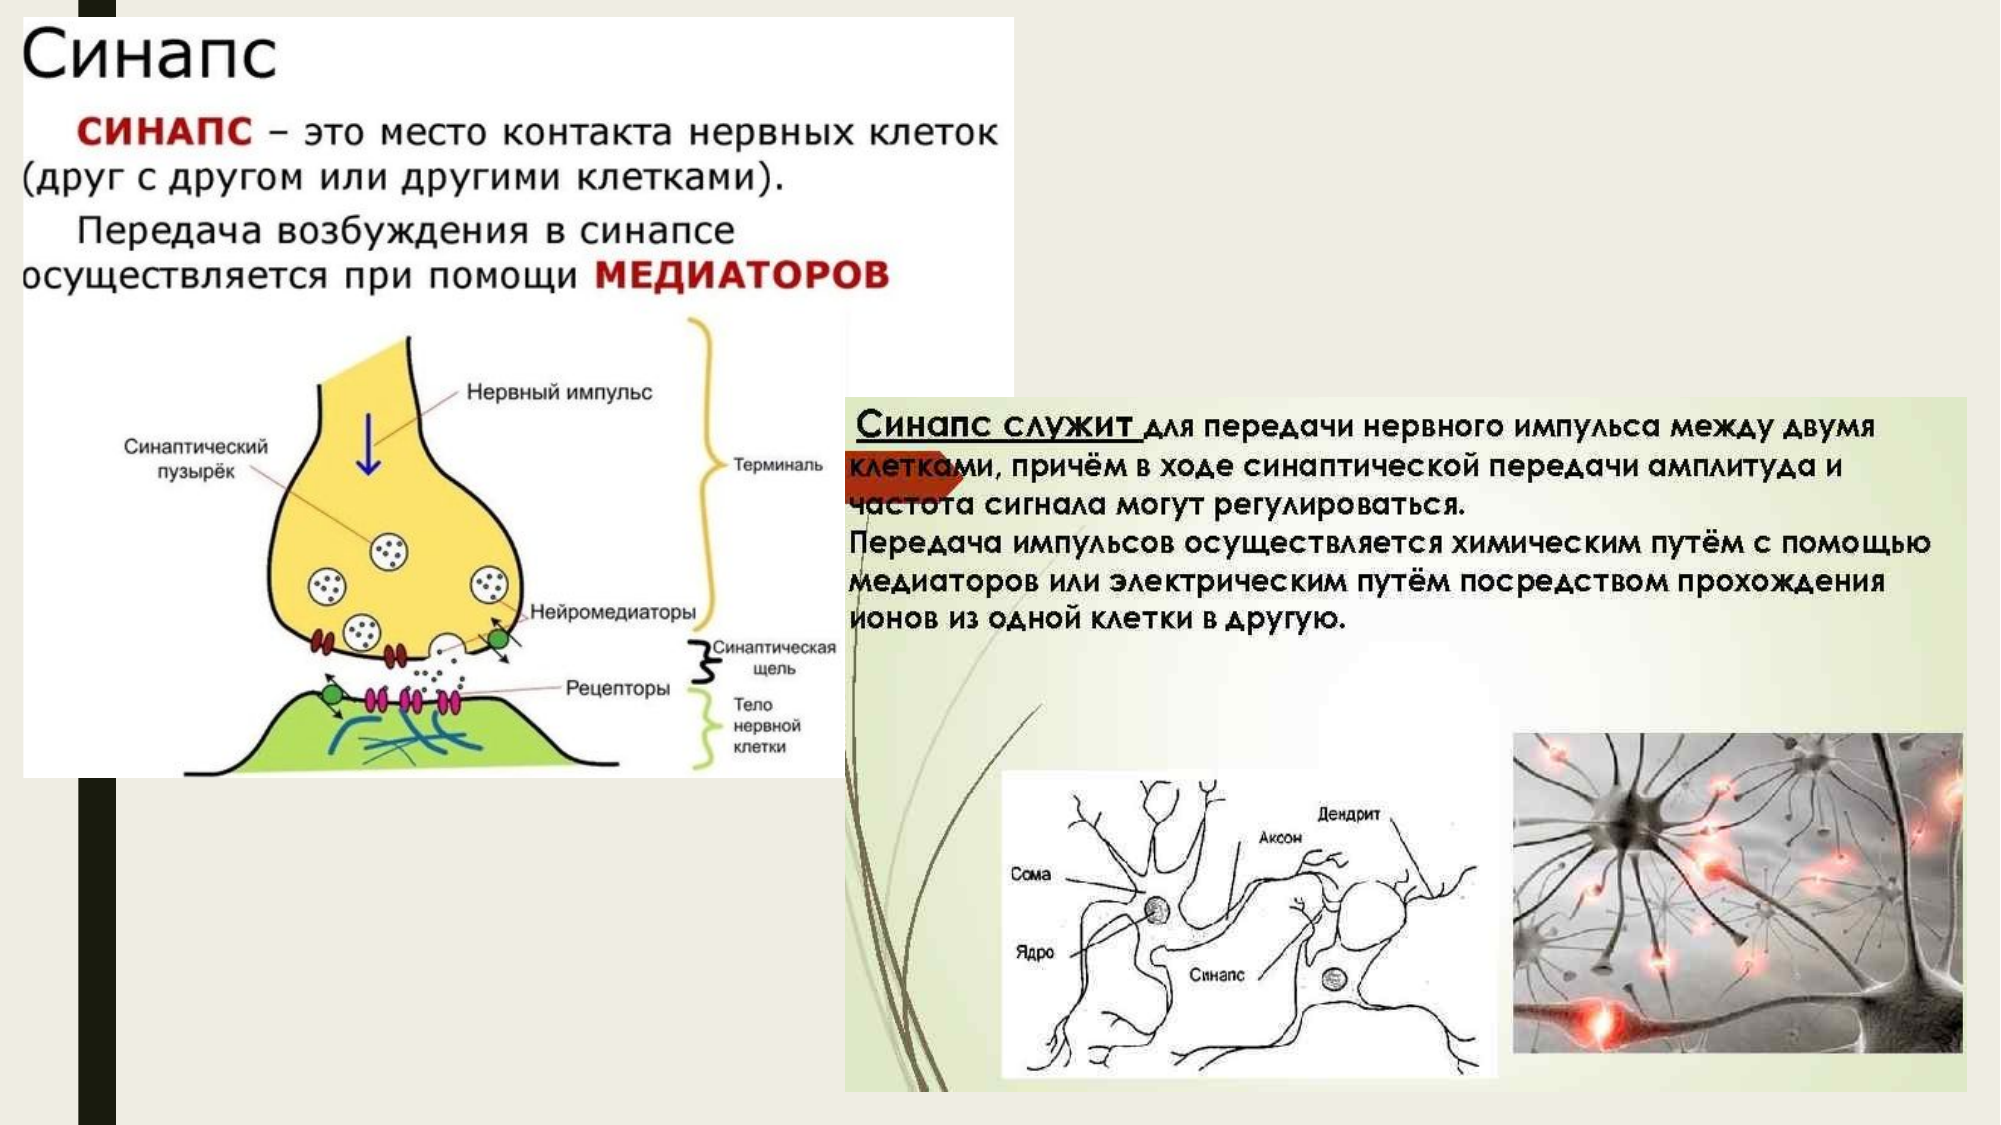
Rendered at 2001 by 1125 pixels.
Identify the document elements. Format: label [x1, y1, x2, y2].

list [23, 17, 1015, 779]
picture [844, 397, 1967, 1092]
